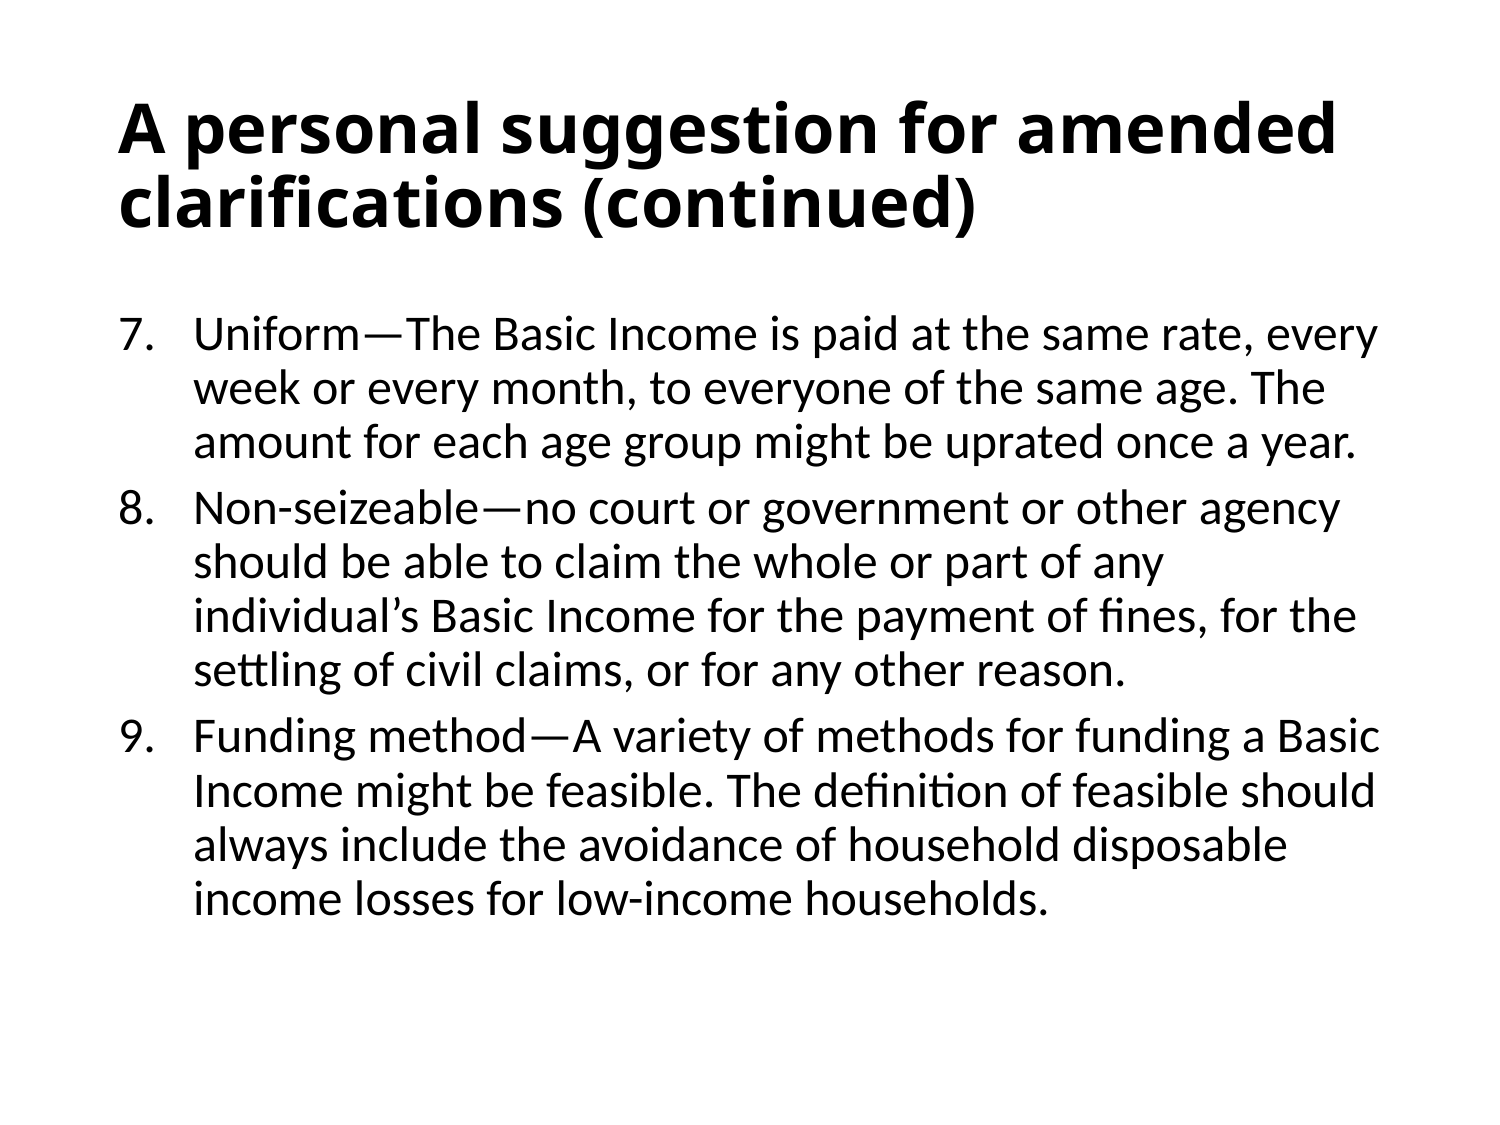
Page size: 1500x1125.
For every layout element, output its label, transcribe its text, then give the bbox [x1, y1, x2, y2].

title A personal suggestion for amended clarifications (continued) [103, 59, 1397, 278]
list Uniform—The Basic Income is paid at the same rate, every week or every month, to everyone of the same age. The amount for each age group might be uprated once a year. Non-seizeable—no court or government or other agency should be able to claim the whole or part of any individual’s Basic Income for the payment of fines, for the settling of civil claims, or for any other reason. Funding method—A variety of methods for funding a Basic Income might be feasible. The definition of feasible should always include the avoidance of household disposable income losses for low-income households. [103, 299, 1397, 1014]
